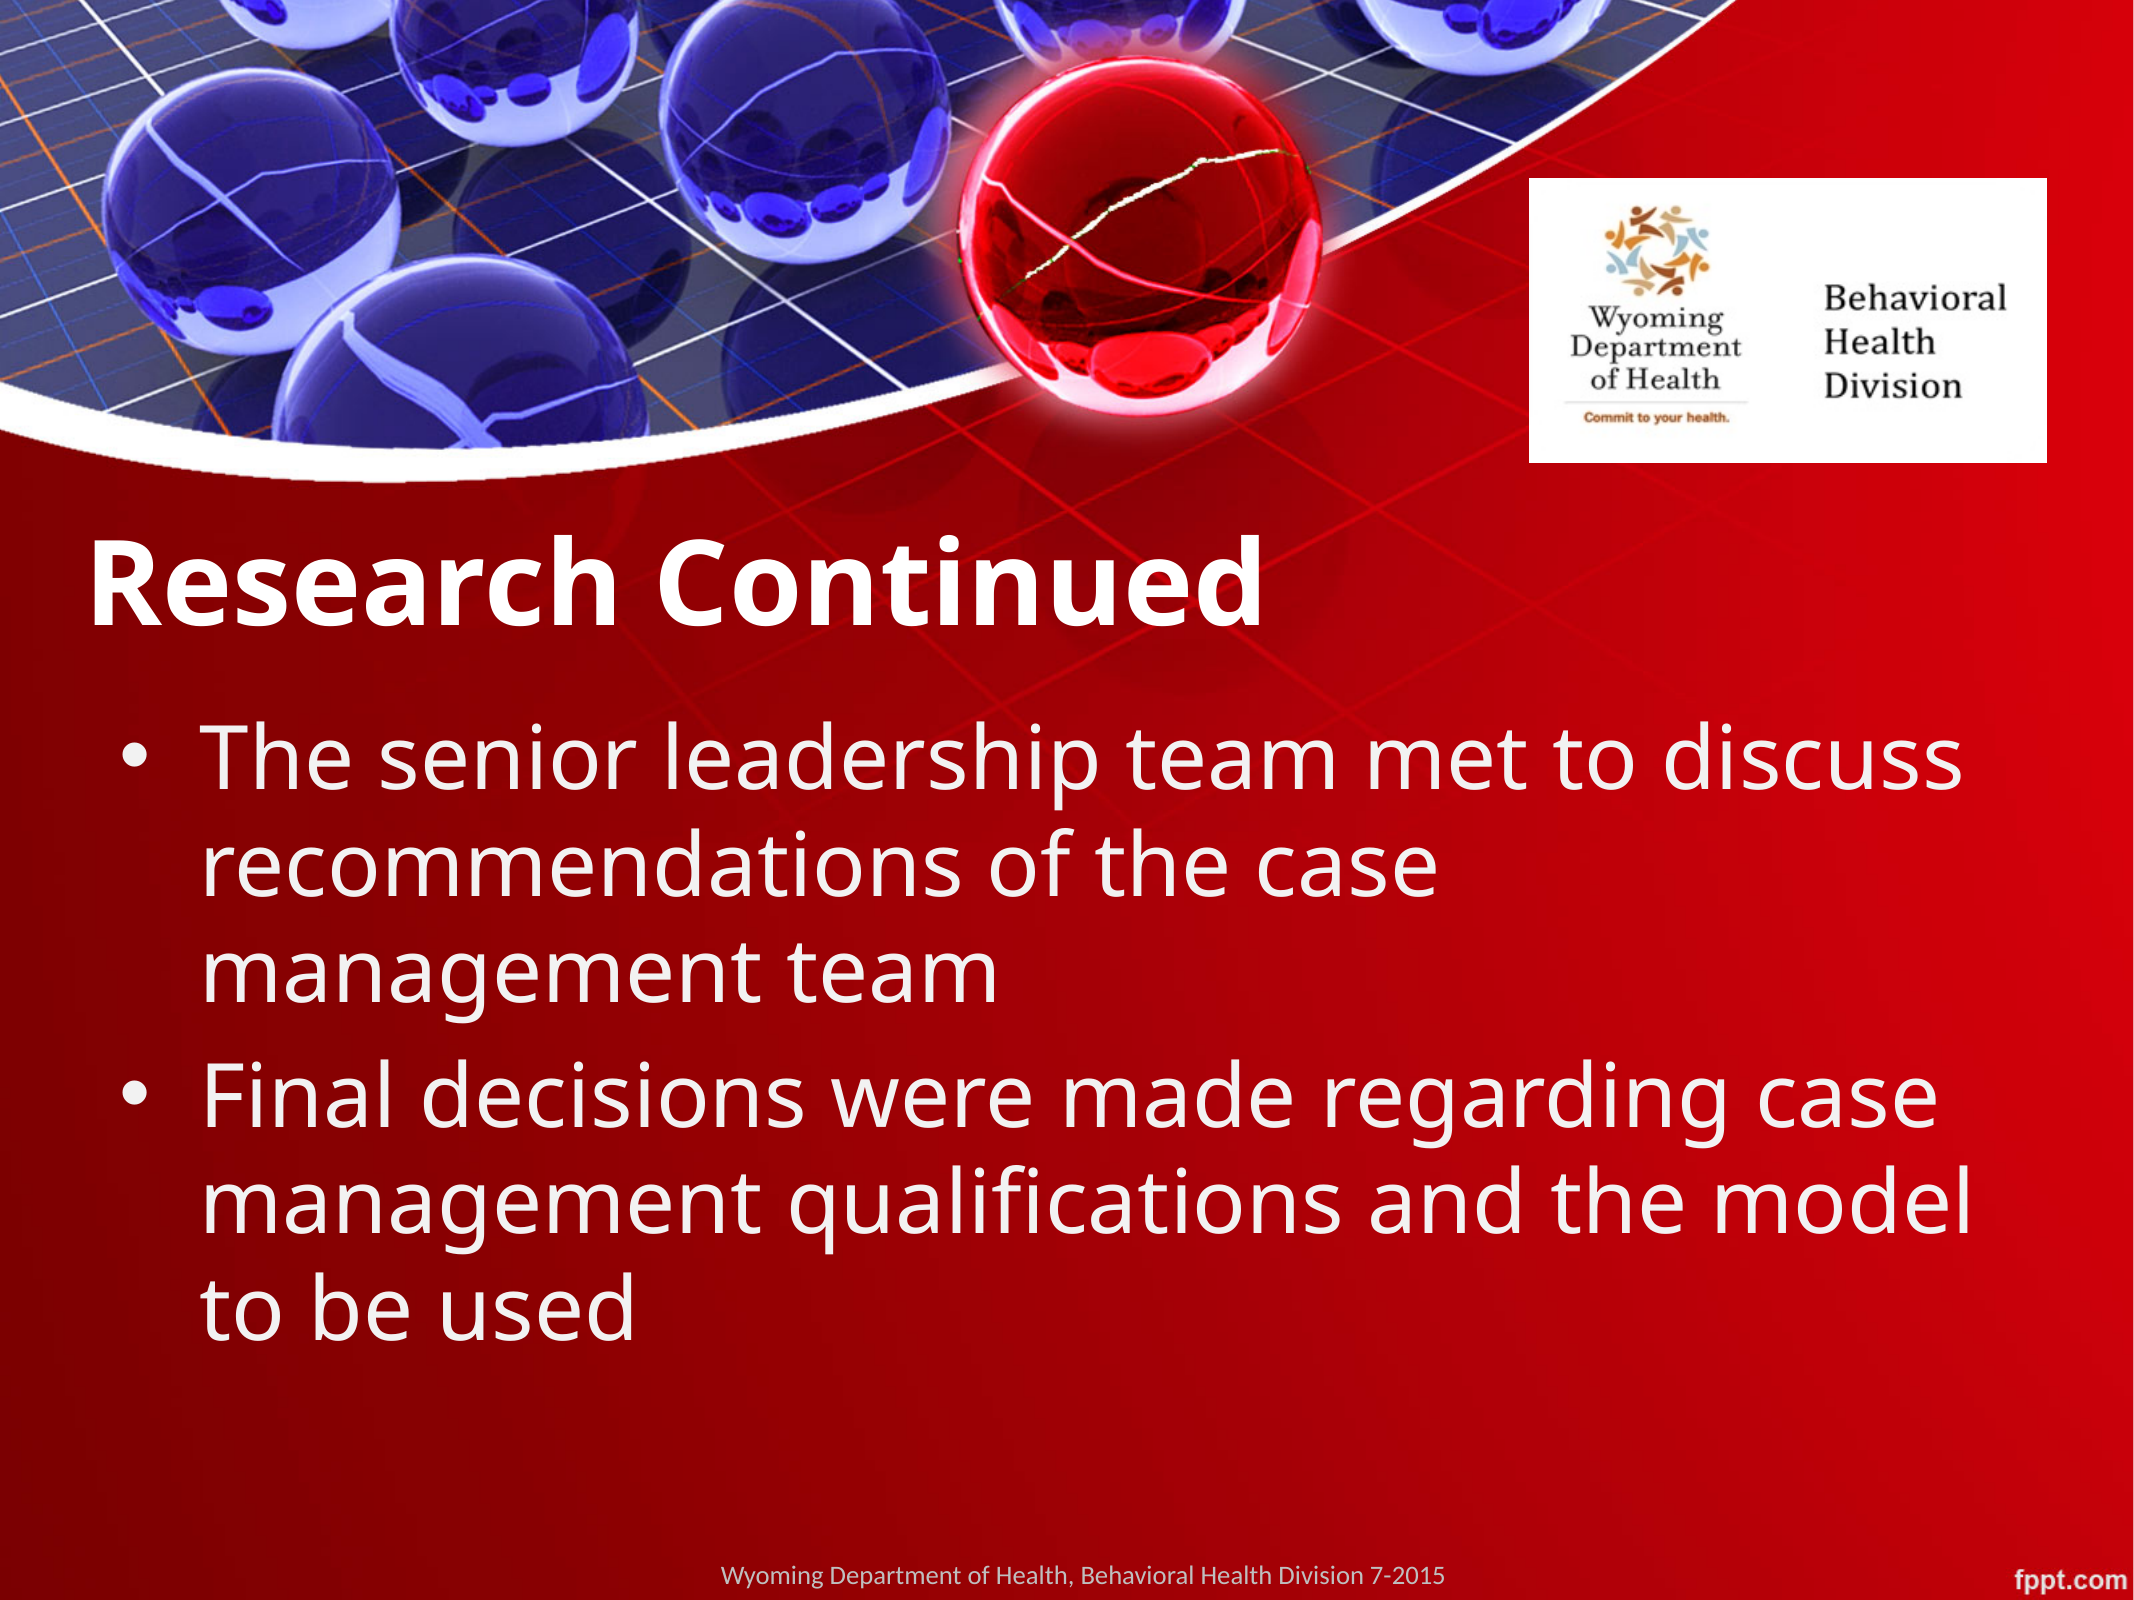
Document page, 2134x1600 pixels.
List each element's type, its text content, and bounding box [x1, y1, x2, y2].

footer Wyoming Department of Health, Behavioral Health Division 7-2015 [593, 1547, 1573, 1600]
title Research Continued [69, 487, 1990, 670]
picture [0, 0, 2134, 1600]
list The senior leadership team met to discuss recommendations of the case management team Final decisions were made regarding case management qualifications and the model to be used [104, 693, 2029, 1406]
